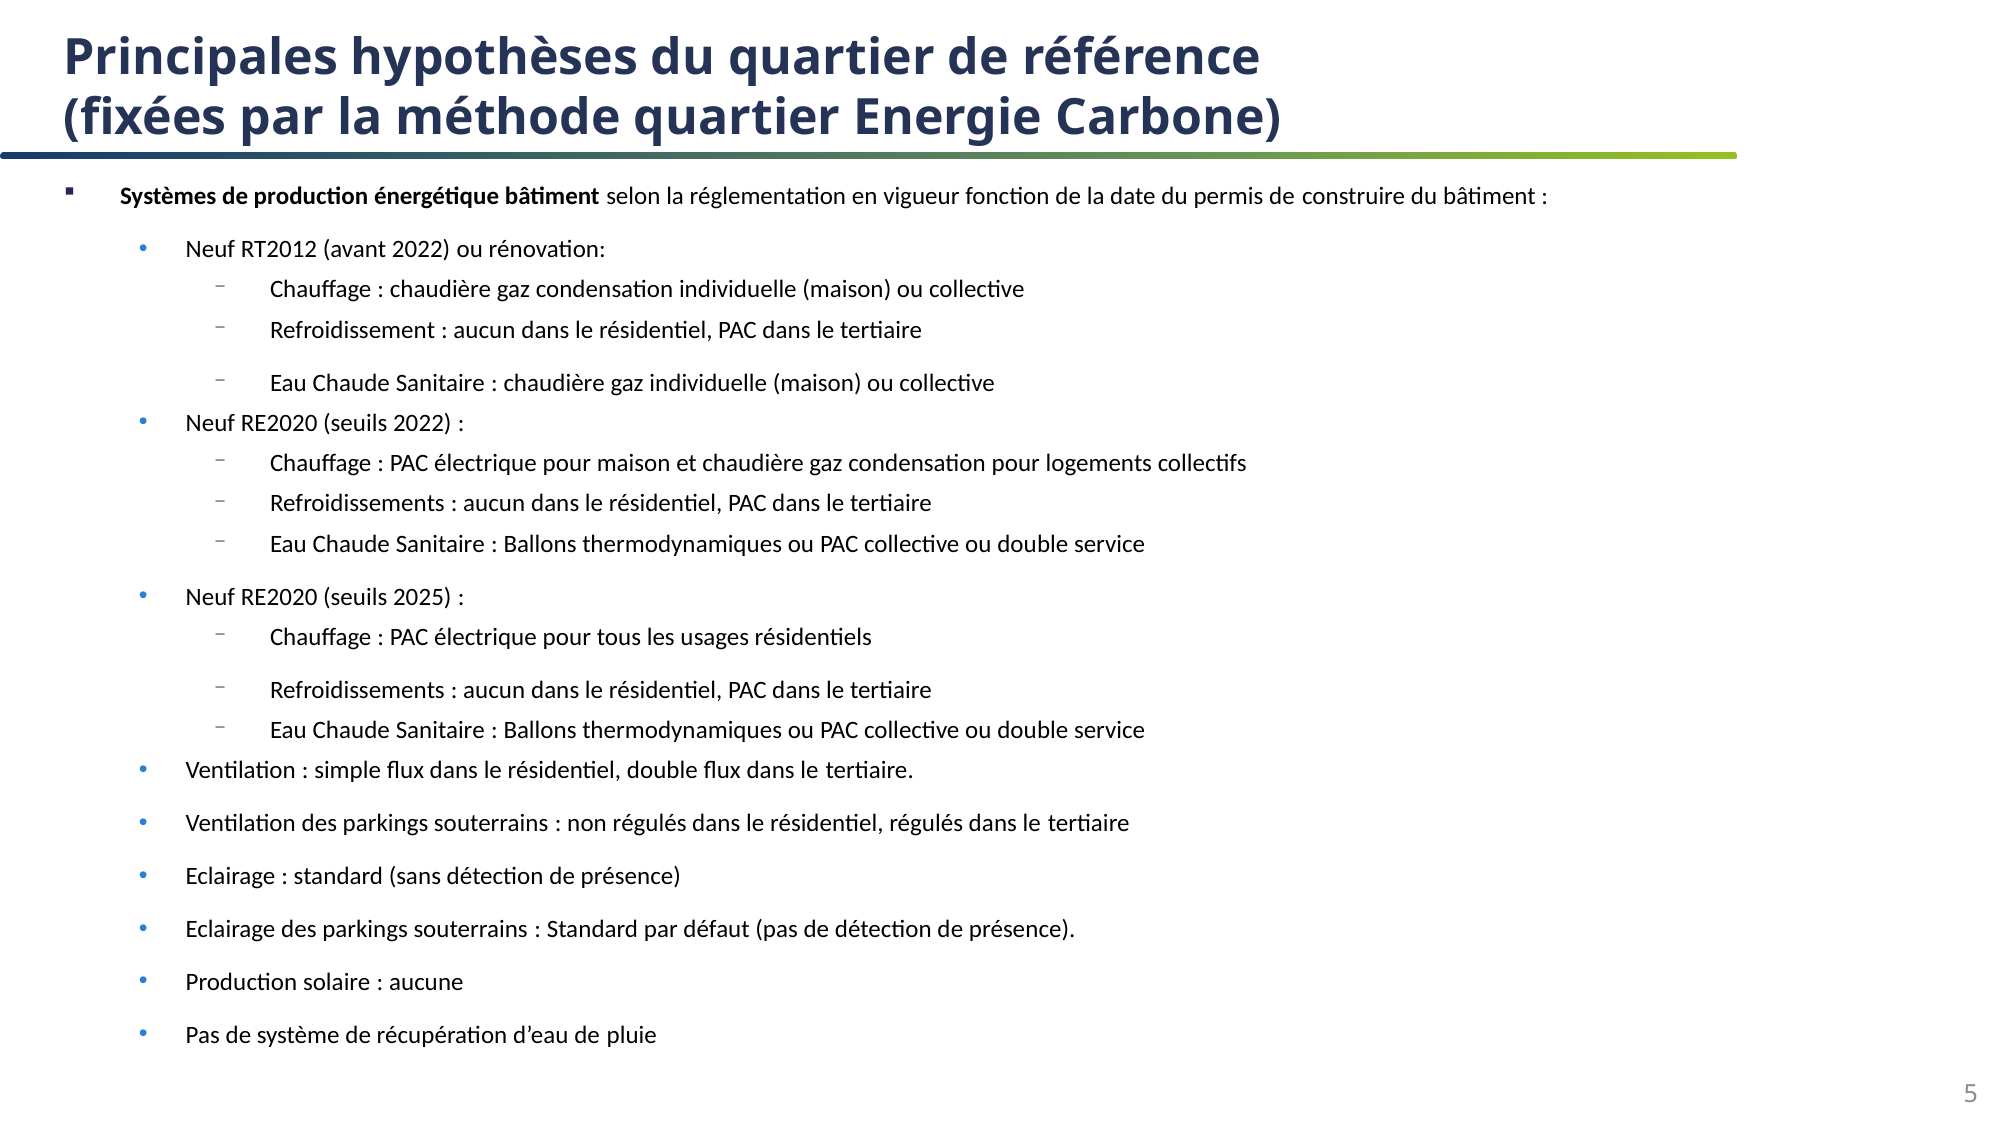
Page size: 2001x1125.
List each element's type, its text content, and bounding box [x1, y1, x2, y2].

title Principales hypothèses du quartier de référence (fixées par la méthode quartier Energie Carbone) [48, 49, 1973, 120]
list Systèmes de production énergétique bâtiment selon la réglementation en vigueur fonction de la date du permis de construire du bâtiment : Neuf RT2012 (avant 2022) ou rénovation: Chauffage : chaudière gaz condensation individuelle (maison) ou collective Refroidissement : aucun dans le résidentiel, PAC dans le tertiaire Eau Chaude Sanitaire : chaudière gaz individuelle (maison) ou collective Neuf RE2020 (seuils 2022) : Chauffage : PAC électrique pour maison et chaudière gaz condensation pour logements collectifs Refroidissements : aucun dans le résidentiel, PAC dans le tertiaire Eau Chaude Sanitaire : Ballons thermodynamiques ou PAC collective ou double service Neuf RE2020 (seuils 2025) : Chauffage : PAC électrique pour tous les usages résidentiels Refroidissements : aucun dans le résidentiel, PAC dans le tertiaire Eau Chaude Sanitaire : Ballons thermodynamiques ou PAC collective ou double service Ventilation : simple flux dans le résidentiel, double flux dans le tertiaire. Ventilation des parkings souterrains : non régulés dans le résidentiel, régulés dans le tertiaire Eclairage : standard (sans détection de présence) Eclairage des parkings souterrains : Standard par défaut (pas de détection de présence). Production solaire : aucune Pas de système de récupération d’eau de pluie [48, 172, 1927, 1068]
picture [0, 152, 1737, 159]
slide_number 5 [1926, 1064, 1993, 1125]
